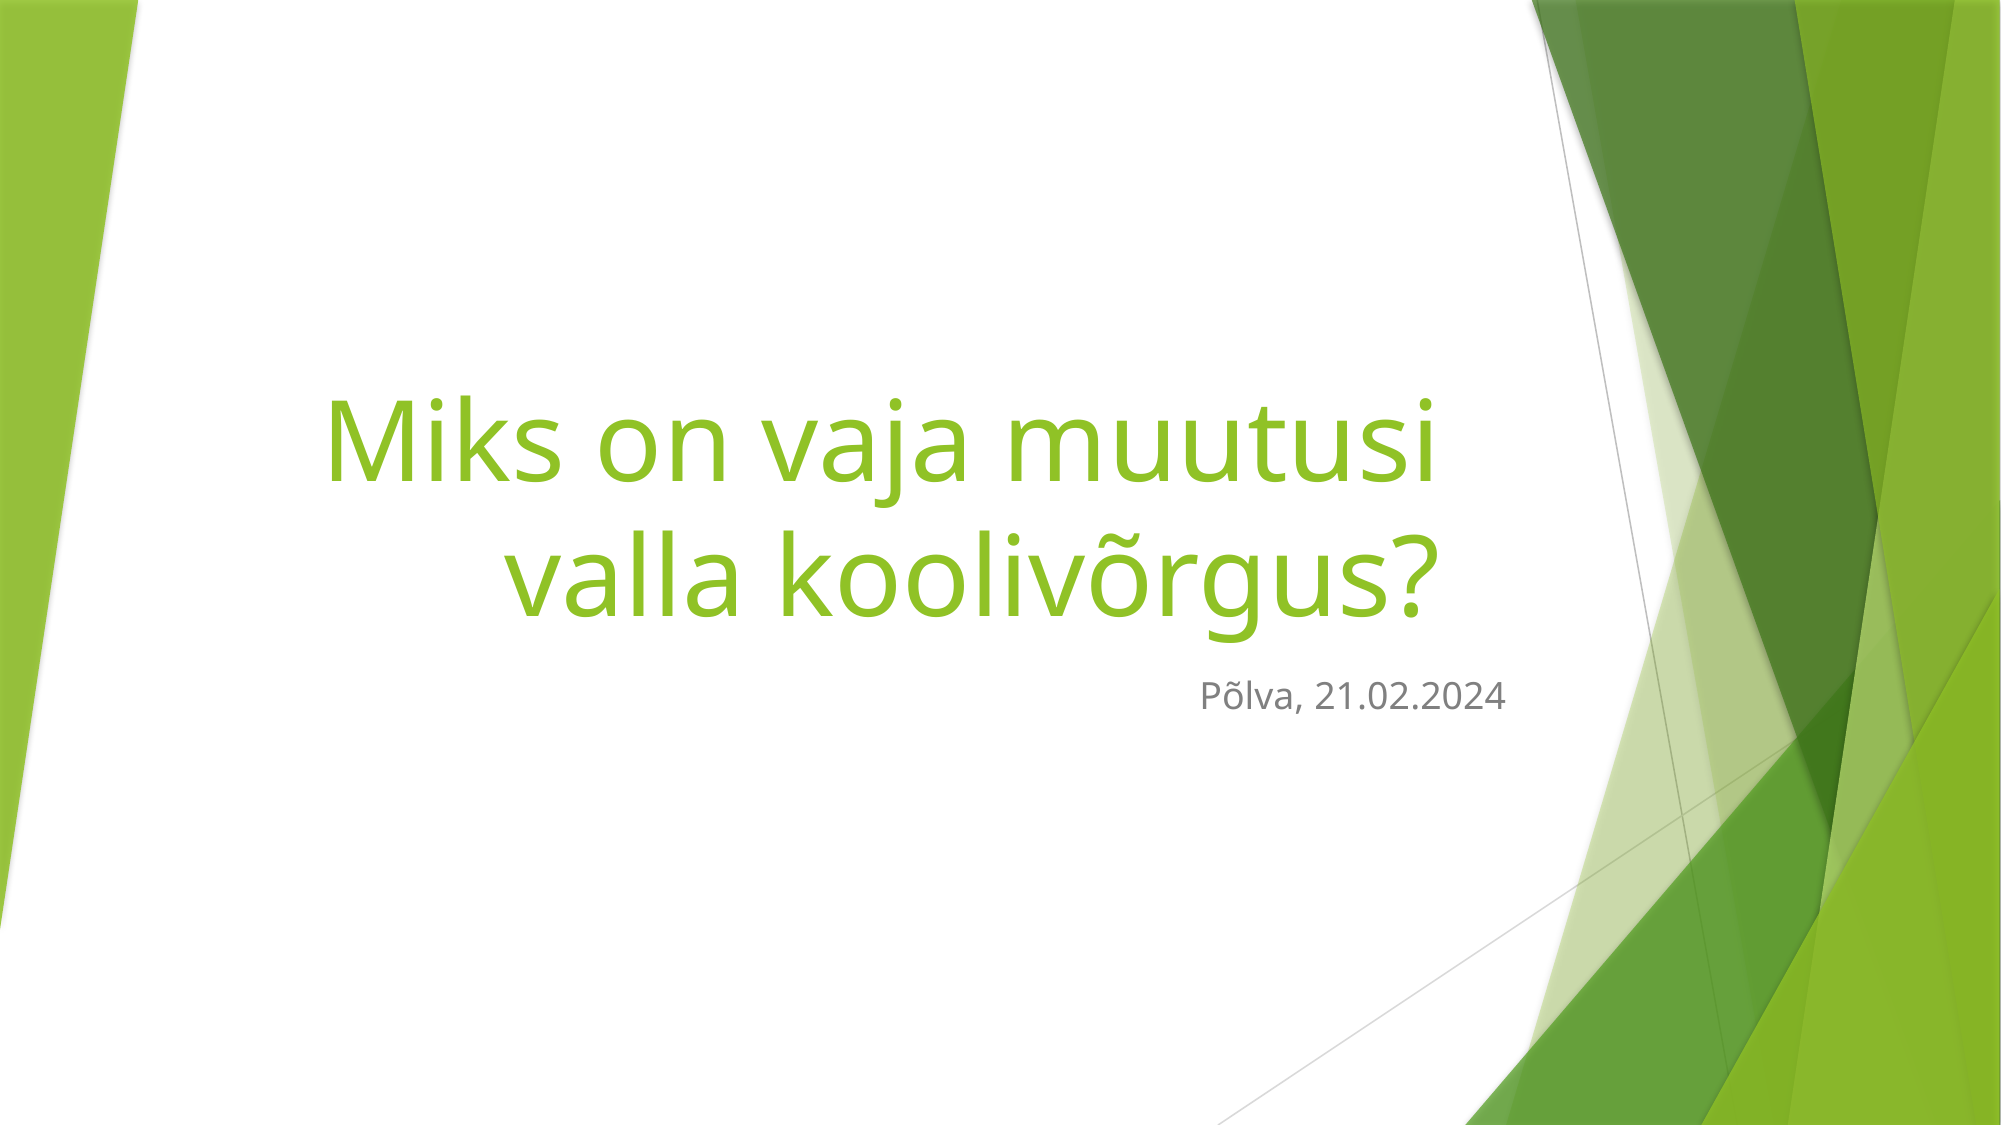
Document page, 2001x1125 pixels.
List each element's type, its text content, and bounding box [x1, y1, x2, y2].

subtitle Põlva, 21.02.2024 [247, 664, 1522, 845]
title Miks on vaja muutusi valla koolivõrgus? [181, 376, 1456, 647]
